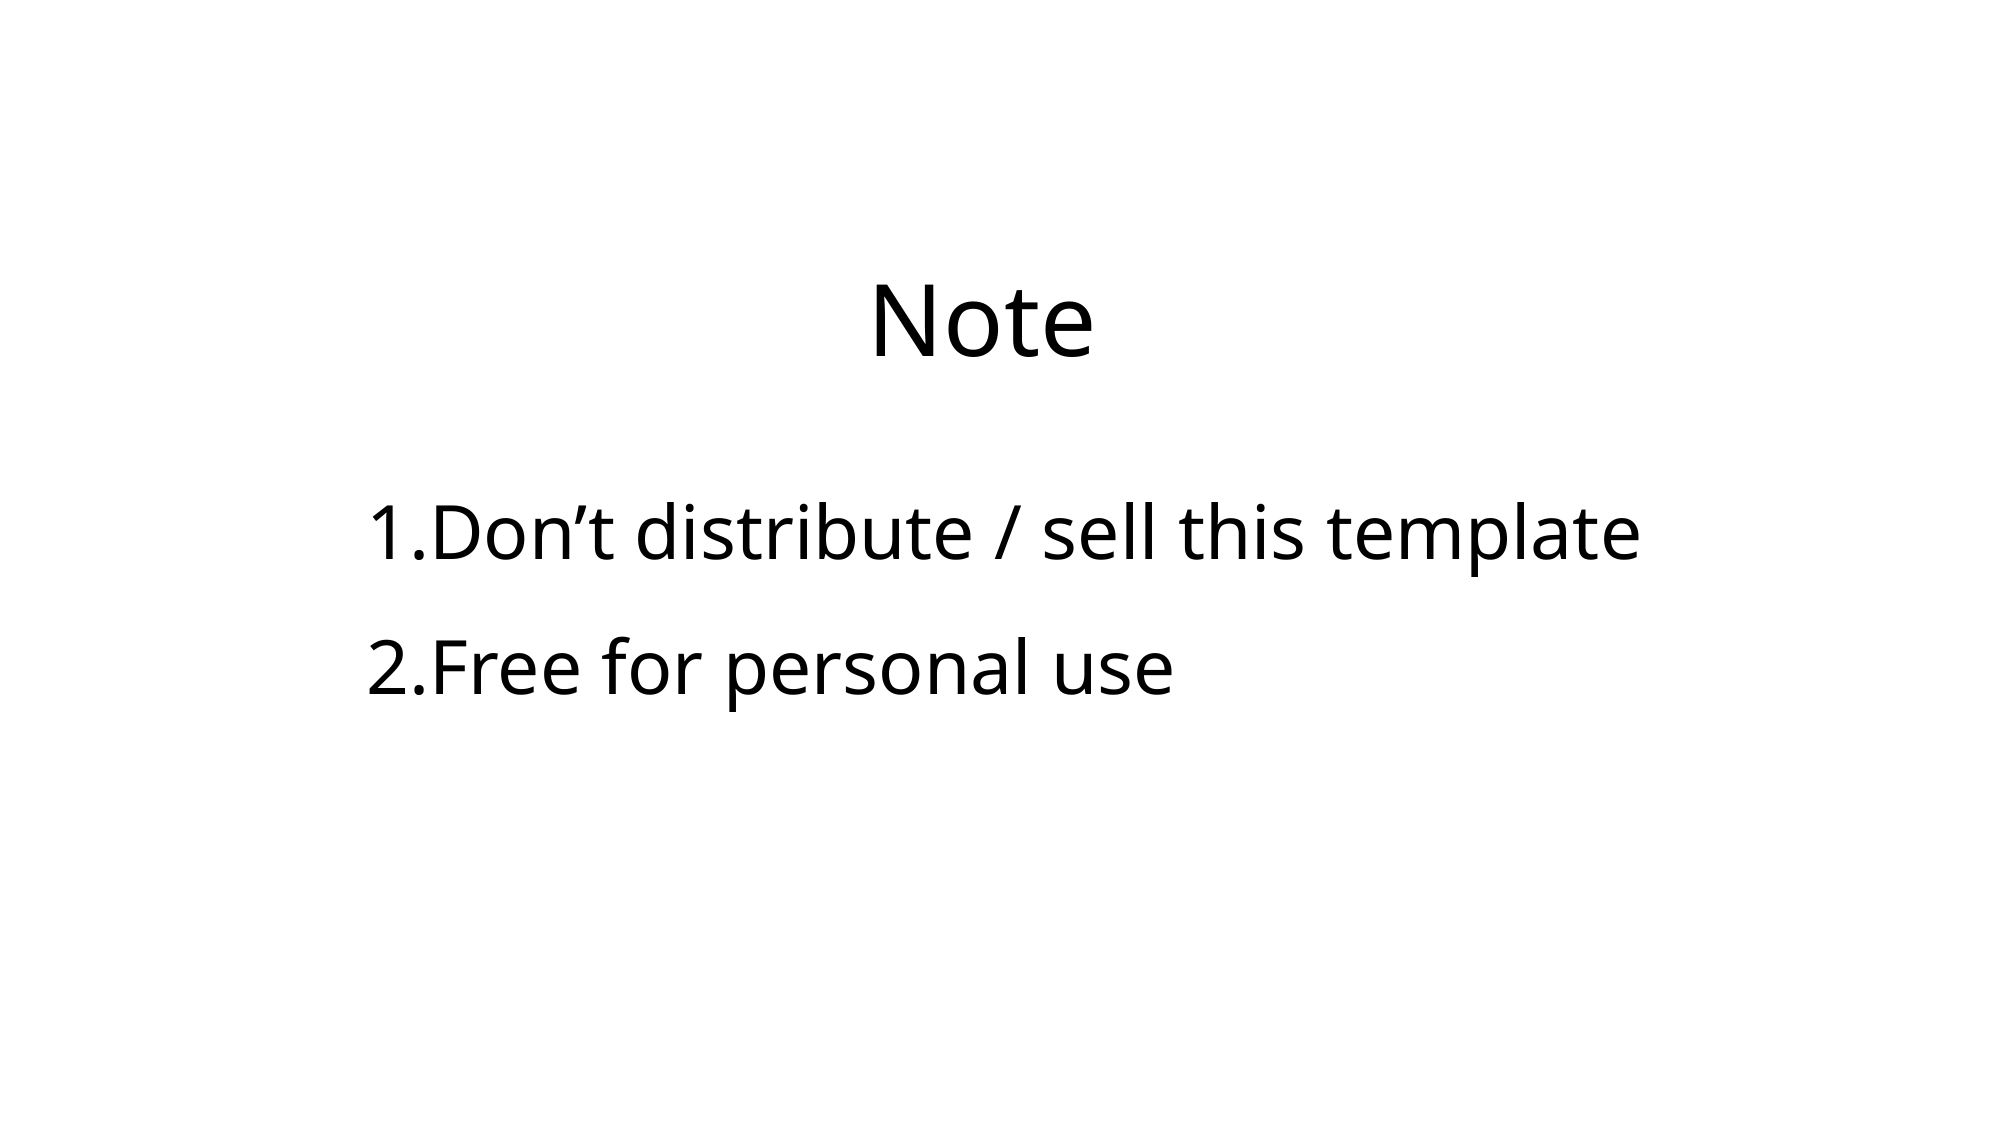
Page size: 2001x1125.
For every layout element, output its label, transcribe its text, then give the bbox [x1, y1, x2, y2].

text_box Don’t distribute / sell this template Free for personal use [351, 431, 2000, 717]
text_box Note [853, 248, 1112, 431]
